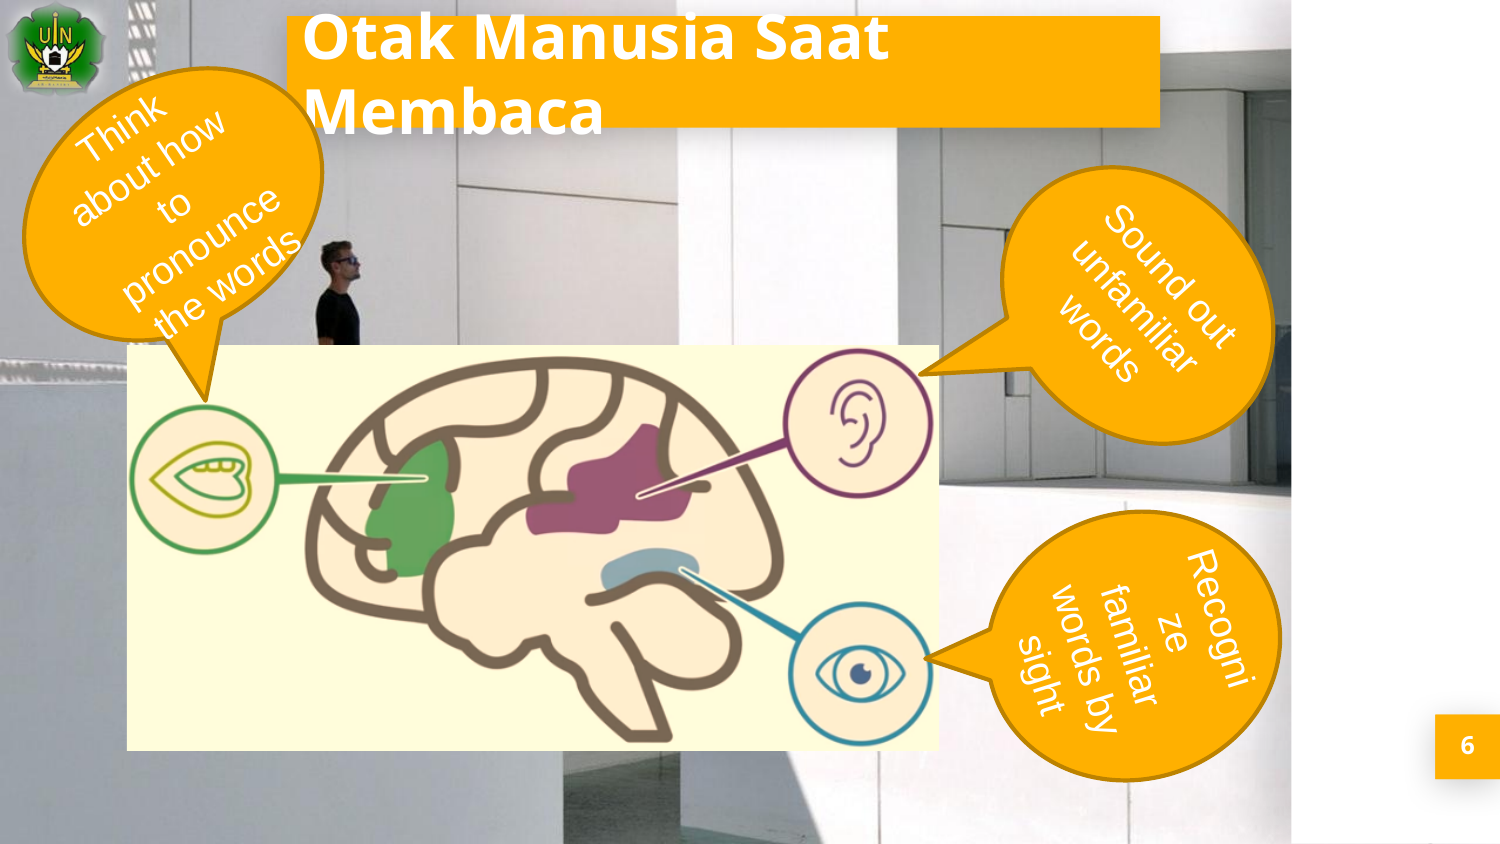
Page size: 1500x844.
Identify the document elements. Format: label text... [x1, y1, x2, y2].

picture [0, 0, 1291, 844]
text_box Otak Manusia Saat Membaca [286, 16, 1161, 79]
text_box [13, 80, 1282, 780]
slide_number 6 [1435, 714, 1500, 780]
